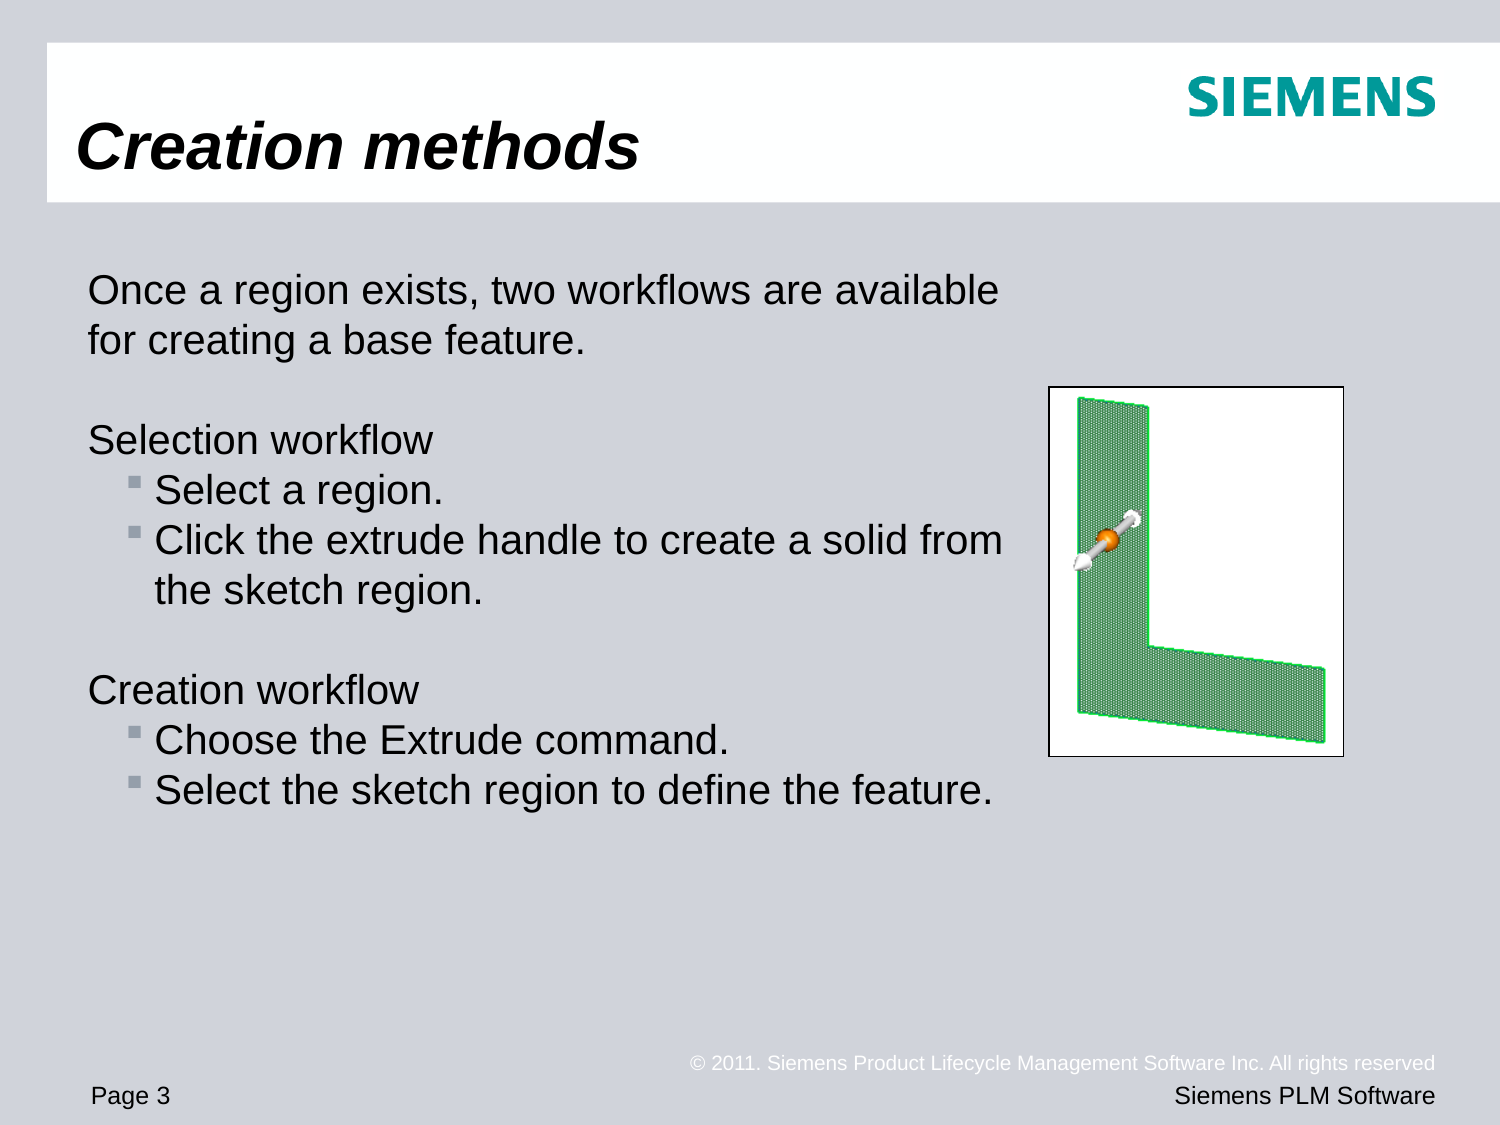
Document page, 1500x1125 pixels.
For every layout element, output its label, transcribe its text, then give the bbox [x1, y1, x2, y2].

title Creation methods [74, 49, 1095, 183]
picture [1181, 69, 1444, 123]
list Once a region exists, two workflows are available for creating a base feature. Selection workflow Select a region. Click the extrude handle to create a solid from the sketch region. Creation workflow Choose the Extrude command. Select the sketch region to define the feature. [87, 262, 1438, 1013]
picture [1049, 387, 1344, 757]
